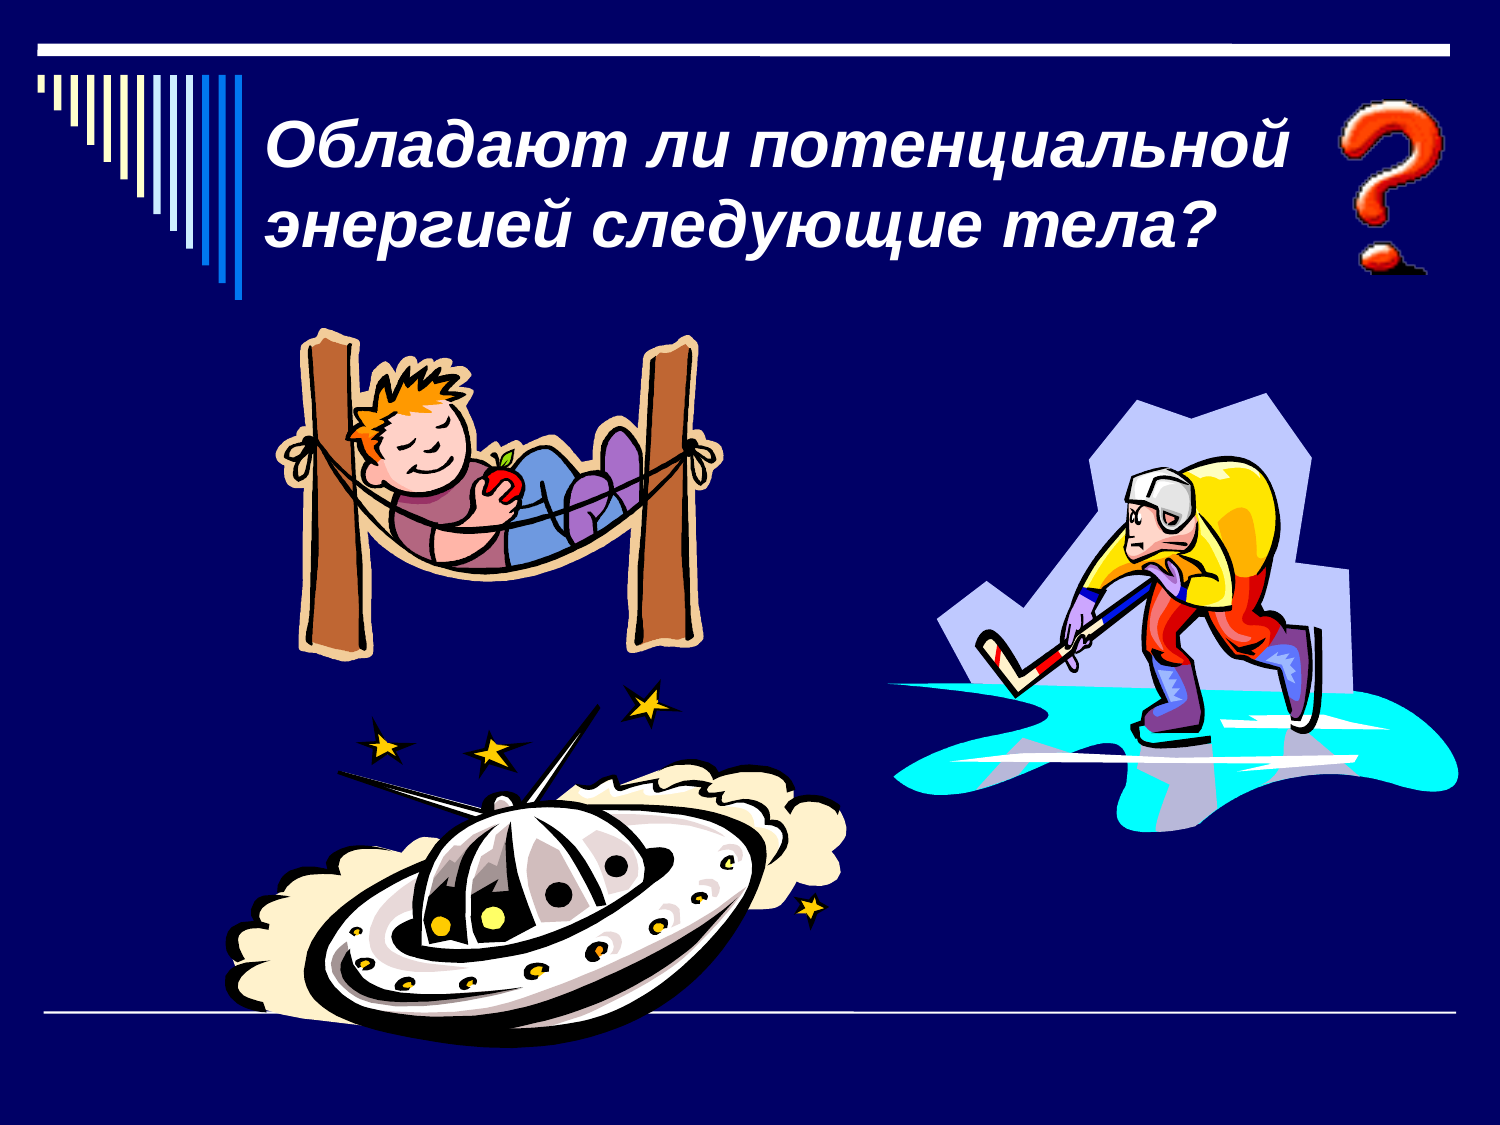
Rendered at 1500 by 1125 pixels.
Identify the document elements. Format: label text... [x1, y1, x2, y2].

title Обладают ли потенциальной энергией следующие тела? [249, 74, 1426, 288]
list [274, 324, 731, 669]
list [887, 387, 1463, 838]
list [1324, 99, 1457, 275]
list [224, 674, 851, 1053]
